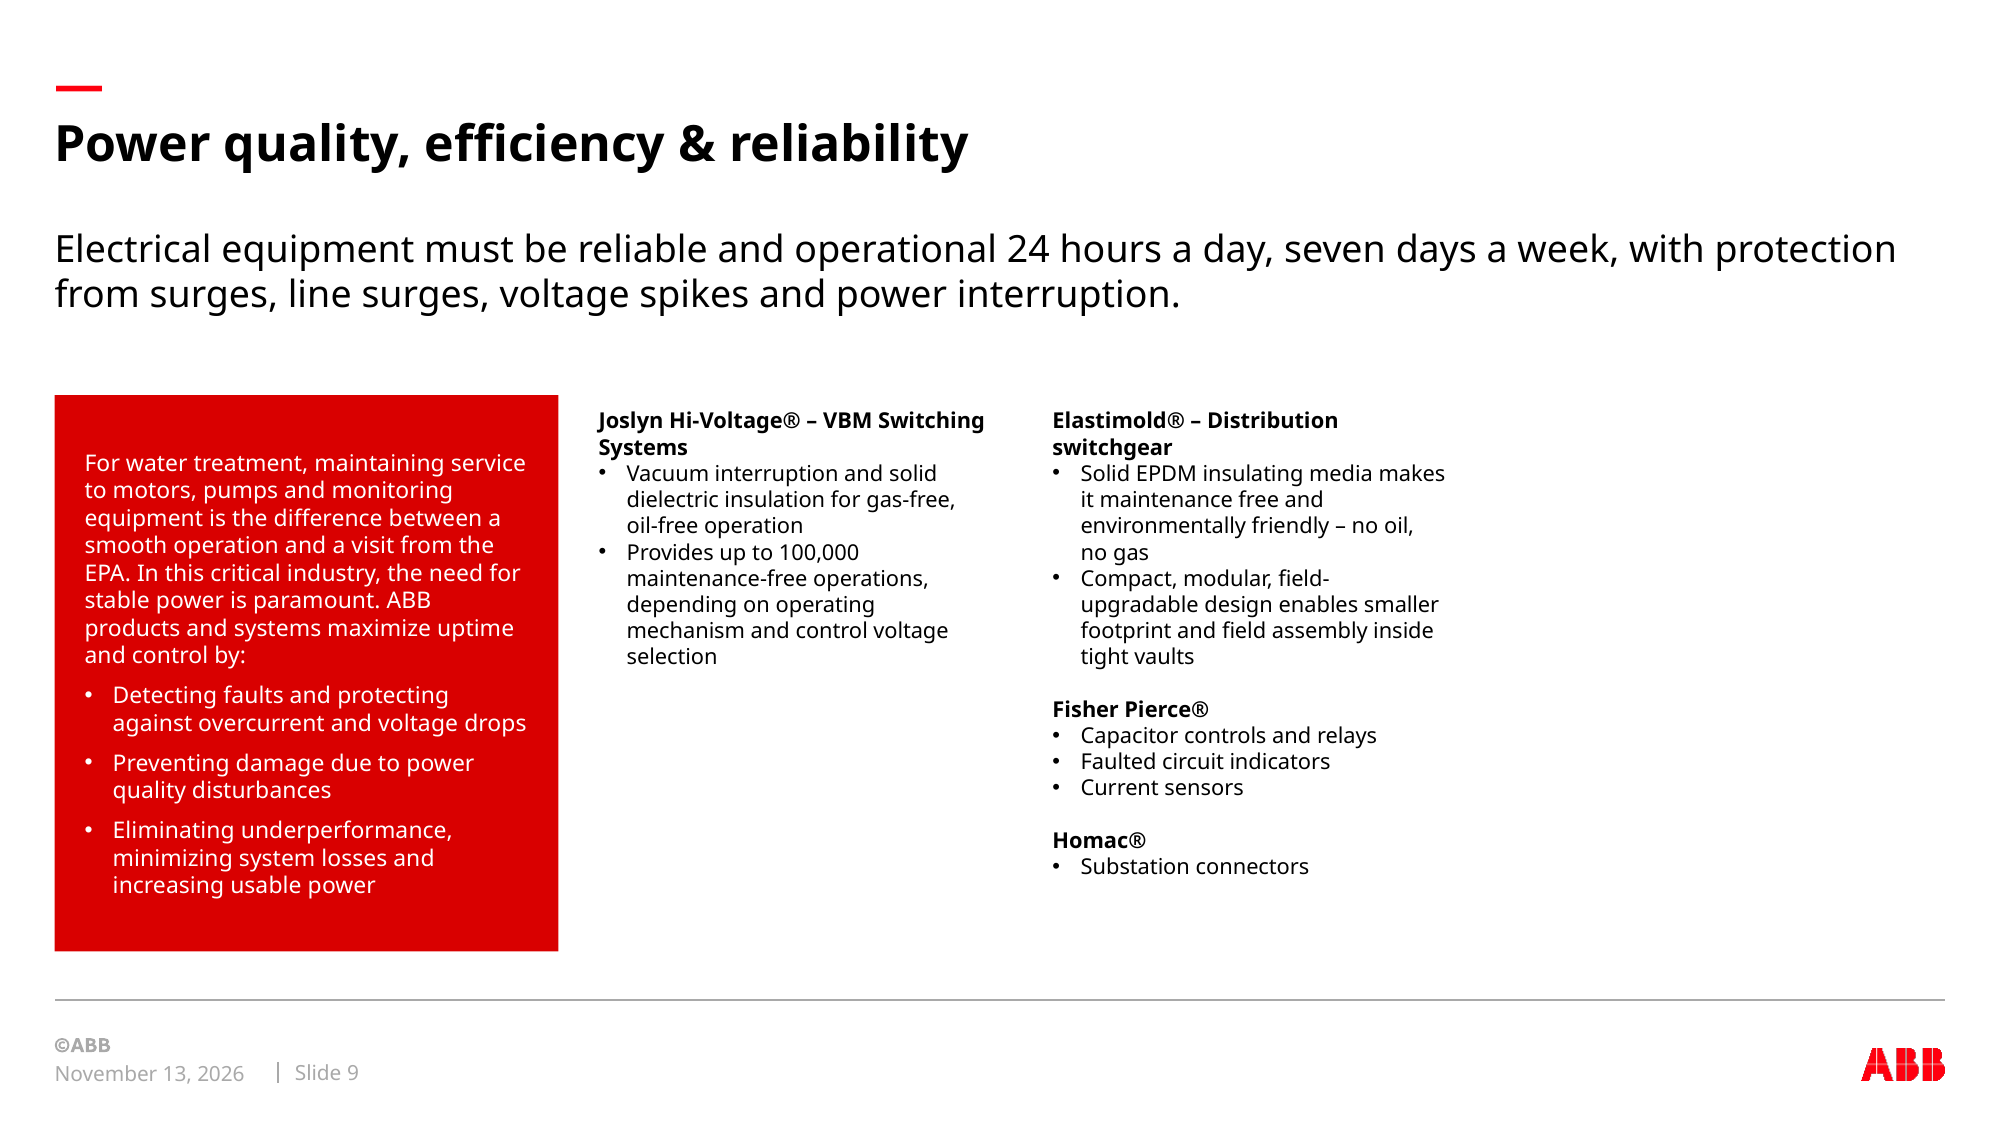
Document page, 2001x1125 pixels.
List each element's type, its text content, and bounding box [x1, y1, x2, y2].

list Electrical equipment must be reliable and operational 24 hours a day, seven days a week, with protection from surges, line surges, voltage spikes and power interruption. [54, 224, 1945, 290]
slide_number Slide 9 [294, 1064, 406, 1084]
title Power quality, efficiency & reliability [54, 111, 1945, 177]
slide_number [54, 1064, 246, 1084]
text_box For water treatment, maintaining service to motors, pumps and monitoring equipment is the difference between a smooth operation and a visit from the EPA. In this critical industry, the need for stable power is paramount. ABB products and systems maximize uptime and control by: Detecting faults and protecting against overcurrent and voltage drops Preventing damage due to power quality disturbances Eliminating underperformance, minimizing system losses and increasing usable power [54, 395, 559, 952]
picture [1861, 1048, 1945, 1081]
text_box Joslyn Hi-Voltage® – VBM Switching Systems Vacuum interruption and solid dielectric insulation for gas-free, oil-free operation Provides up to 100,000 maintenance-free operations, depending on operating mechanism and control voltage selection Elastimold® – Distribution switchgear Solid EPDM insulating media makes it maintenance free and environmentally friendly – no oil, no gas Compact, modular, field-upgradable design enables smaller footprint and field assembly inside tight vaults Fisher Pierce® Capacitor controls and relays Faulted circuit indicators Current sensors Homac® Substation connectors [586, 395, 1913, 952]
